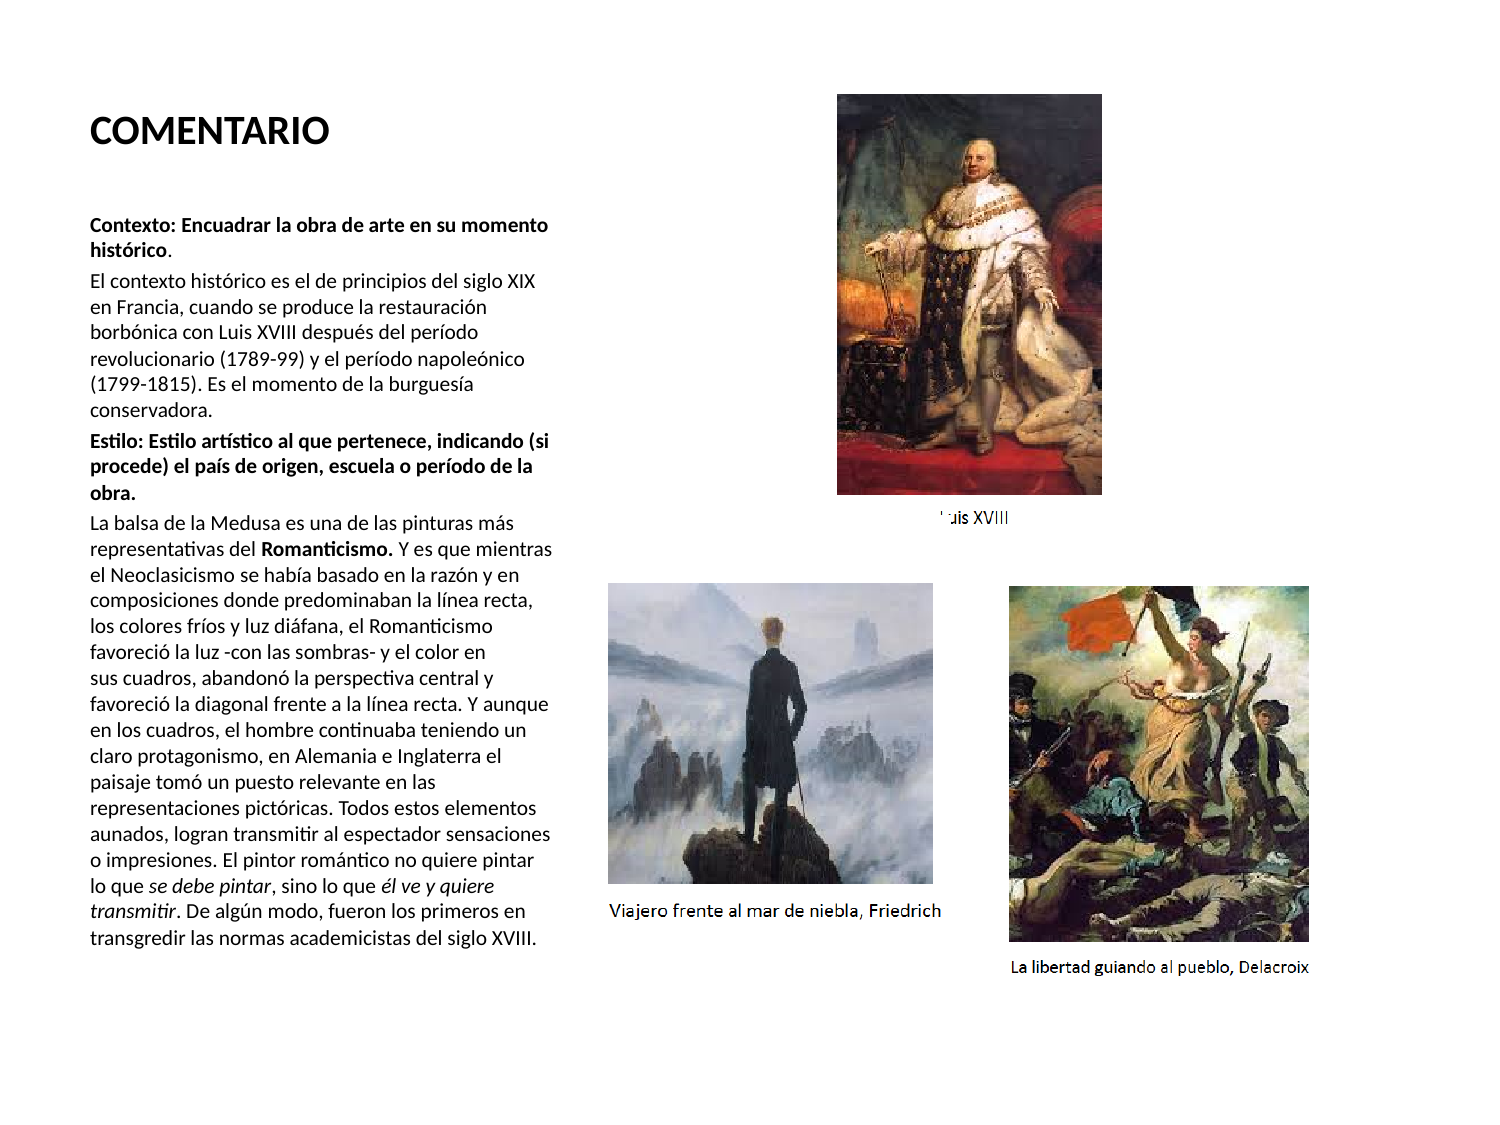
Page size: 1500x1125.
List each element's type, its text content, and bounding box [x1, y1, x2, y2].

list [820, 89, 1129, 538]
picture [608, 514, 952, 941]
list Contexto: Encuadrar la obra de arte en su momento histórico. El contexto histórico es el de principios del siglo XIX en Francia, cuando se produce la restauración borbónica con Luis XVIII después del período revolucionario (1789-99) y el período napoleónico (1799-1815). Es el momento de la burguesía conservadora. Estilo: Estilo artístico al que pertenece, indicando (si procede) el país de origen, escuela o período de la obra. La balsa de la Medusa es una de las pinturas más representativas del Romanticismo. Y es que mientras el Neoclasicismo se había basado en la razón y en composiciones donde predominaban la línea recta, los colores fríos y luz diáfana, el Romanticismo favoreció la luz -con las sombras- y el color en sus cuadros, abandonó la perspectiva central y favoreció la diagonal frente a la línea recta. Y aunque en los cuadros, el hombre continuaba teniendo un claro protagonismo, en Alemania e Inglaterra el paisaje tomó un puesto relevante en las representaciones pictóricas. Todos estos elementos aunados, logran transmitir al espectador sensaciones o impresiones. El pintor romántico no quiere pintar lo que se debe pintar, sino lo que él ve y quiere transmitir. De algún modo, fueron los primeros en transgredir las normas academicistas del siglo XVIII. [75, 172, 569, 1005]
picture [1009, 585, 1311, 998]
title COMENTARIO [75, 44, 569, 161]
